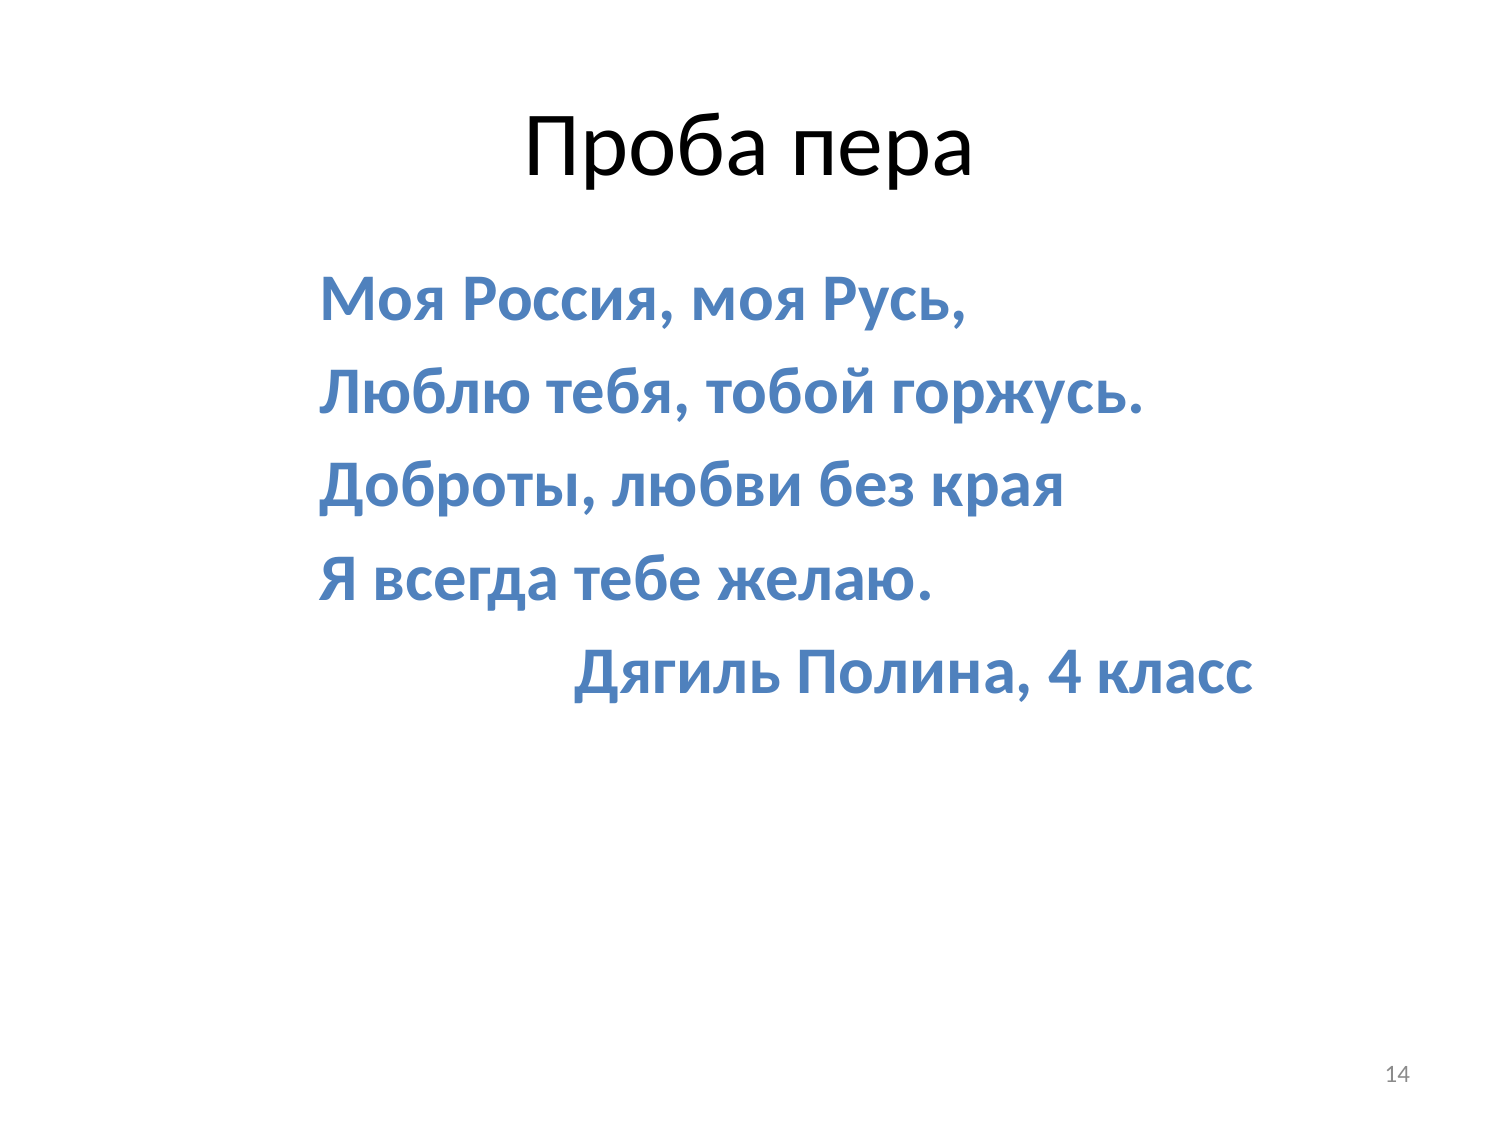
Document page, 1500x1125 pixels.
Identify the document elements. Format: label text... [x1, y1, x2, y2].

title Проба пера [75, 45, 1425, 233]
slide_number 14 [1074, 1042, 1425, 1103]
list Моя Россия, моя Русь, Люблю тебя, тобой горжусь. Доброты, любви без края Я всегда тебе желаю. Дягиль Полина, 4 класс [304, 246, 1278, 989]
